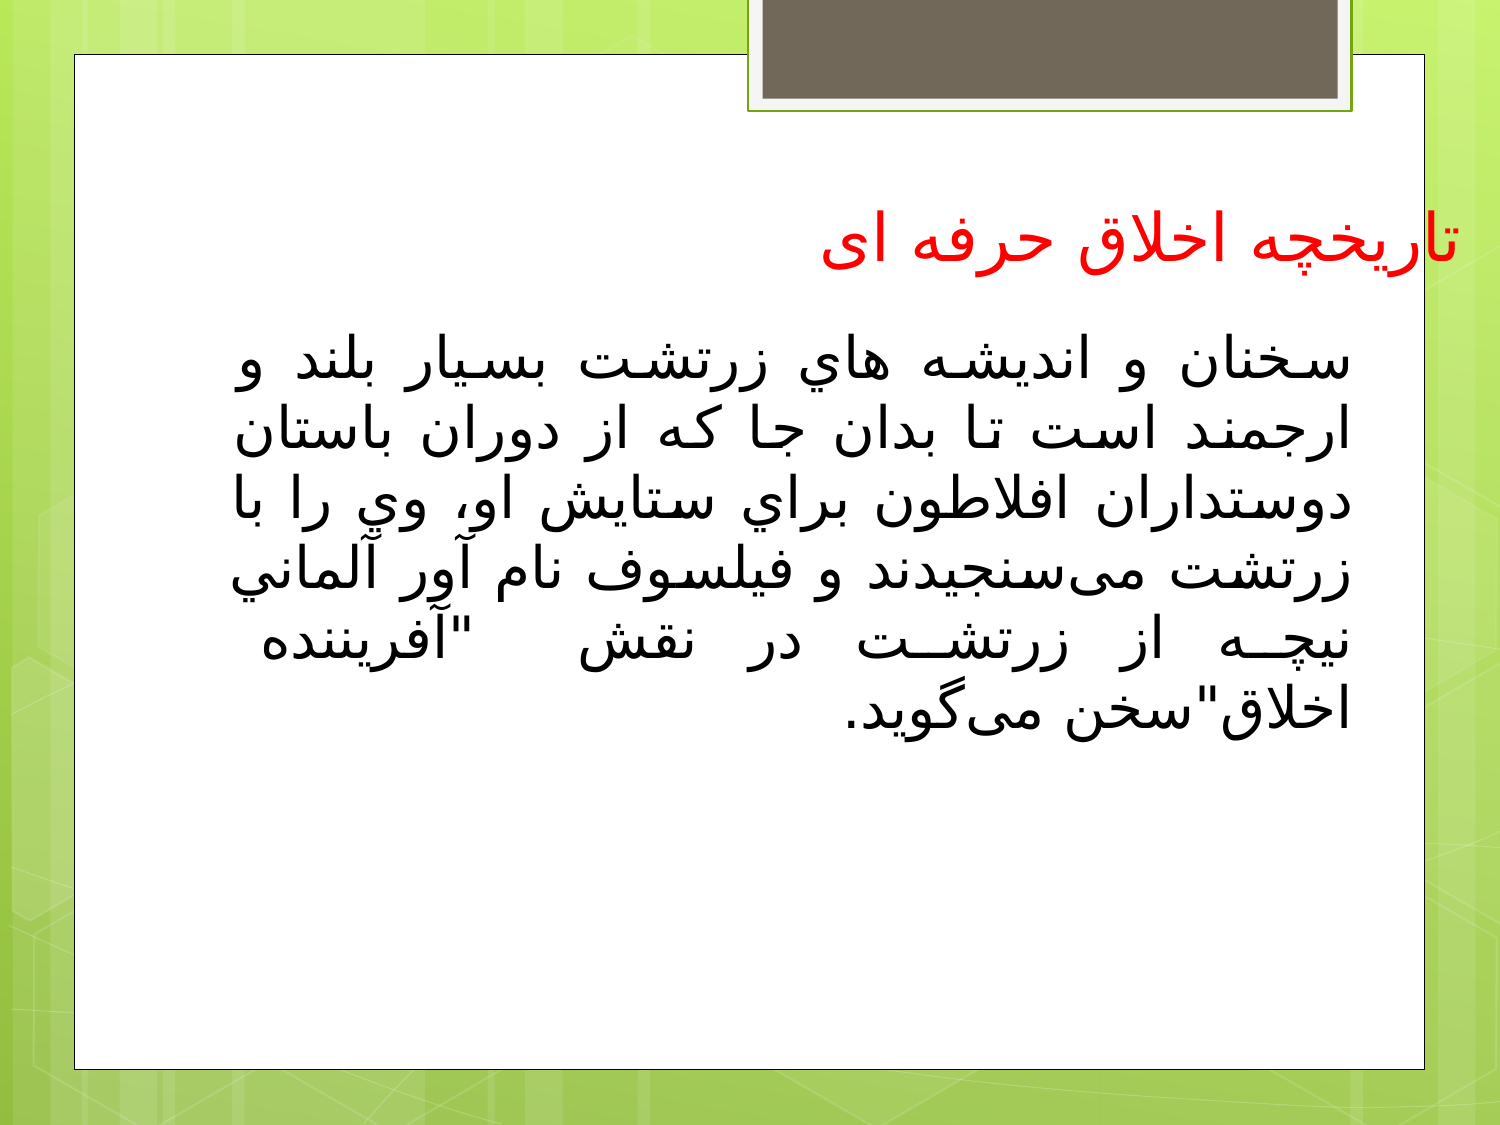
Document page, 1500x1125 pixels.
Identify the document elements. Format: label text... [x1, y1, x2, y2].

text_box سخنان و انديشه هاي زرتشت بسيار بلند و ارجمند است تا بدان جا كه از دوران باستان دوستداران افلاطون براي ستايش او، وي را با زرتشت می‌سنجيدند و فيلسوف نام آور آلماني نيچه از زرتشت در نقش "آفريننده اخلاق"سخن می‌گويد. [212, 312, 1368, 748]
text_box تاریخچه اخلاق حرفه ای [804, 187, 1477, 283]
